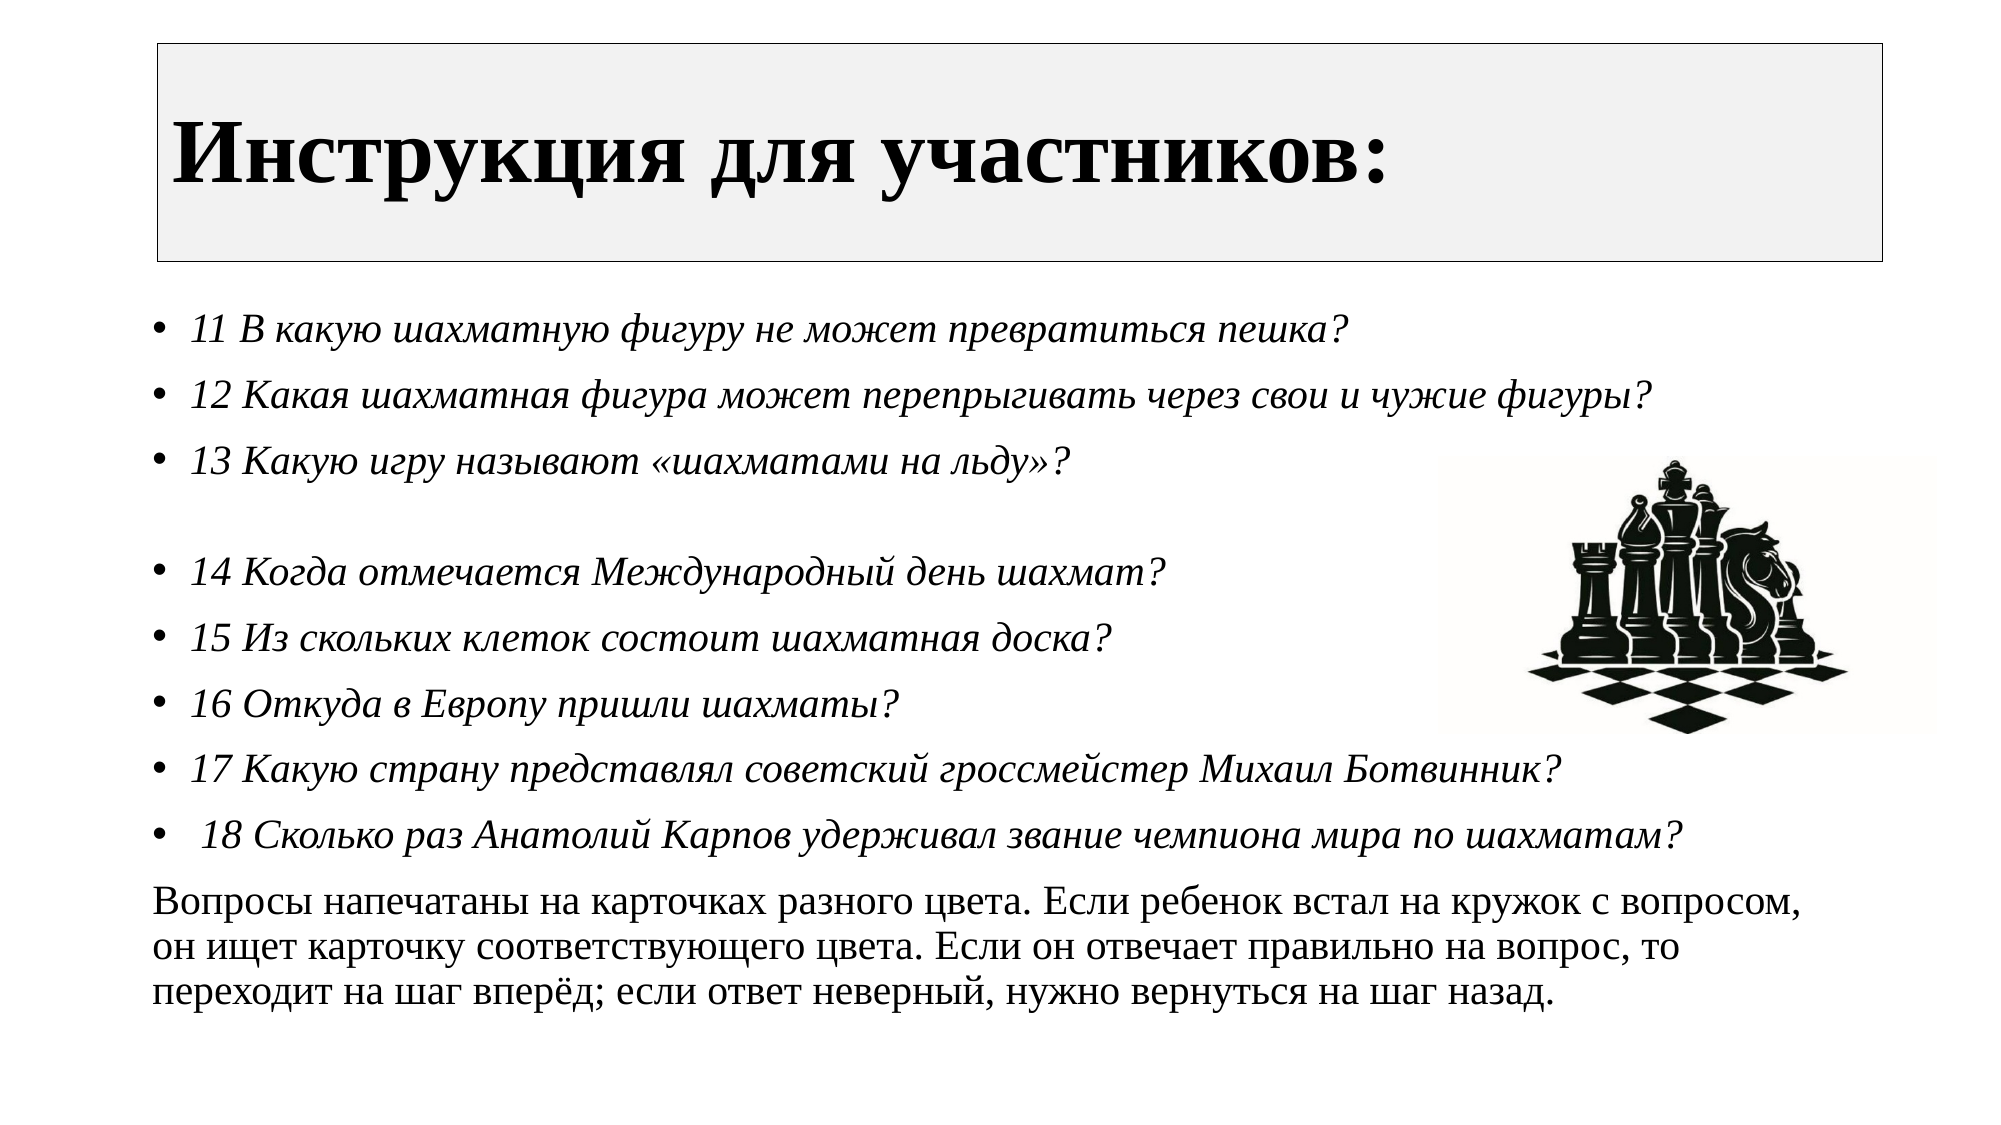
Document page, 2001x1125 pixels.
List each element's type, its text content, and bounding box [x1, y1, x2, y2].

title Инструкция для участников: [157, 43, 1883, 262]
picture [1438, 456, 1937, 735]
list 11 В какую шахматную фигуру не может превратиться пешка? 12 Какая шахматная фигура может перепрыгивать через свои и чужие фигуры? 13 Какую игру называют «шахматами на льду»? 14 Когда отмечается Международный день шахмат? 15 Из скольких клеток состоит шахматная доска? 16 Откуда в Европу пришли шахматы? 17 Какую страну представлял советский гроссмейстер Михаил Ботвинник? 18 Сколько раз Анатолий Карпов удерживал звание чемпиона мира по шахматам? Вопросы напечатаны на карточках разного цвета. Если ребенок встал на кружок с вопросом, он ищет карточку соответствующего цвета. Если он отвечает правильно на вопрос, то переходит на шаг вперёд; если ответ неверный, нужно вернуться на шаг назад. [137, 299, 1863, 1014]
